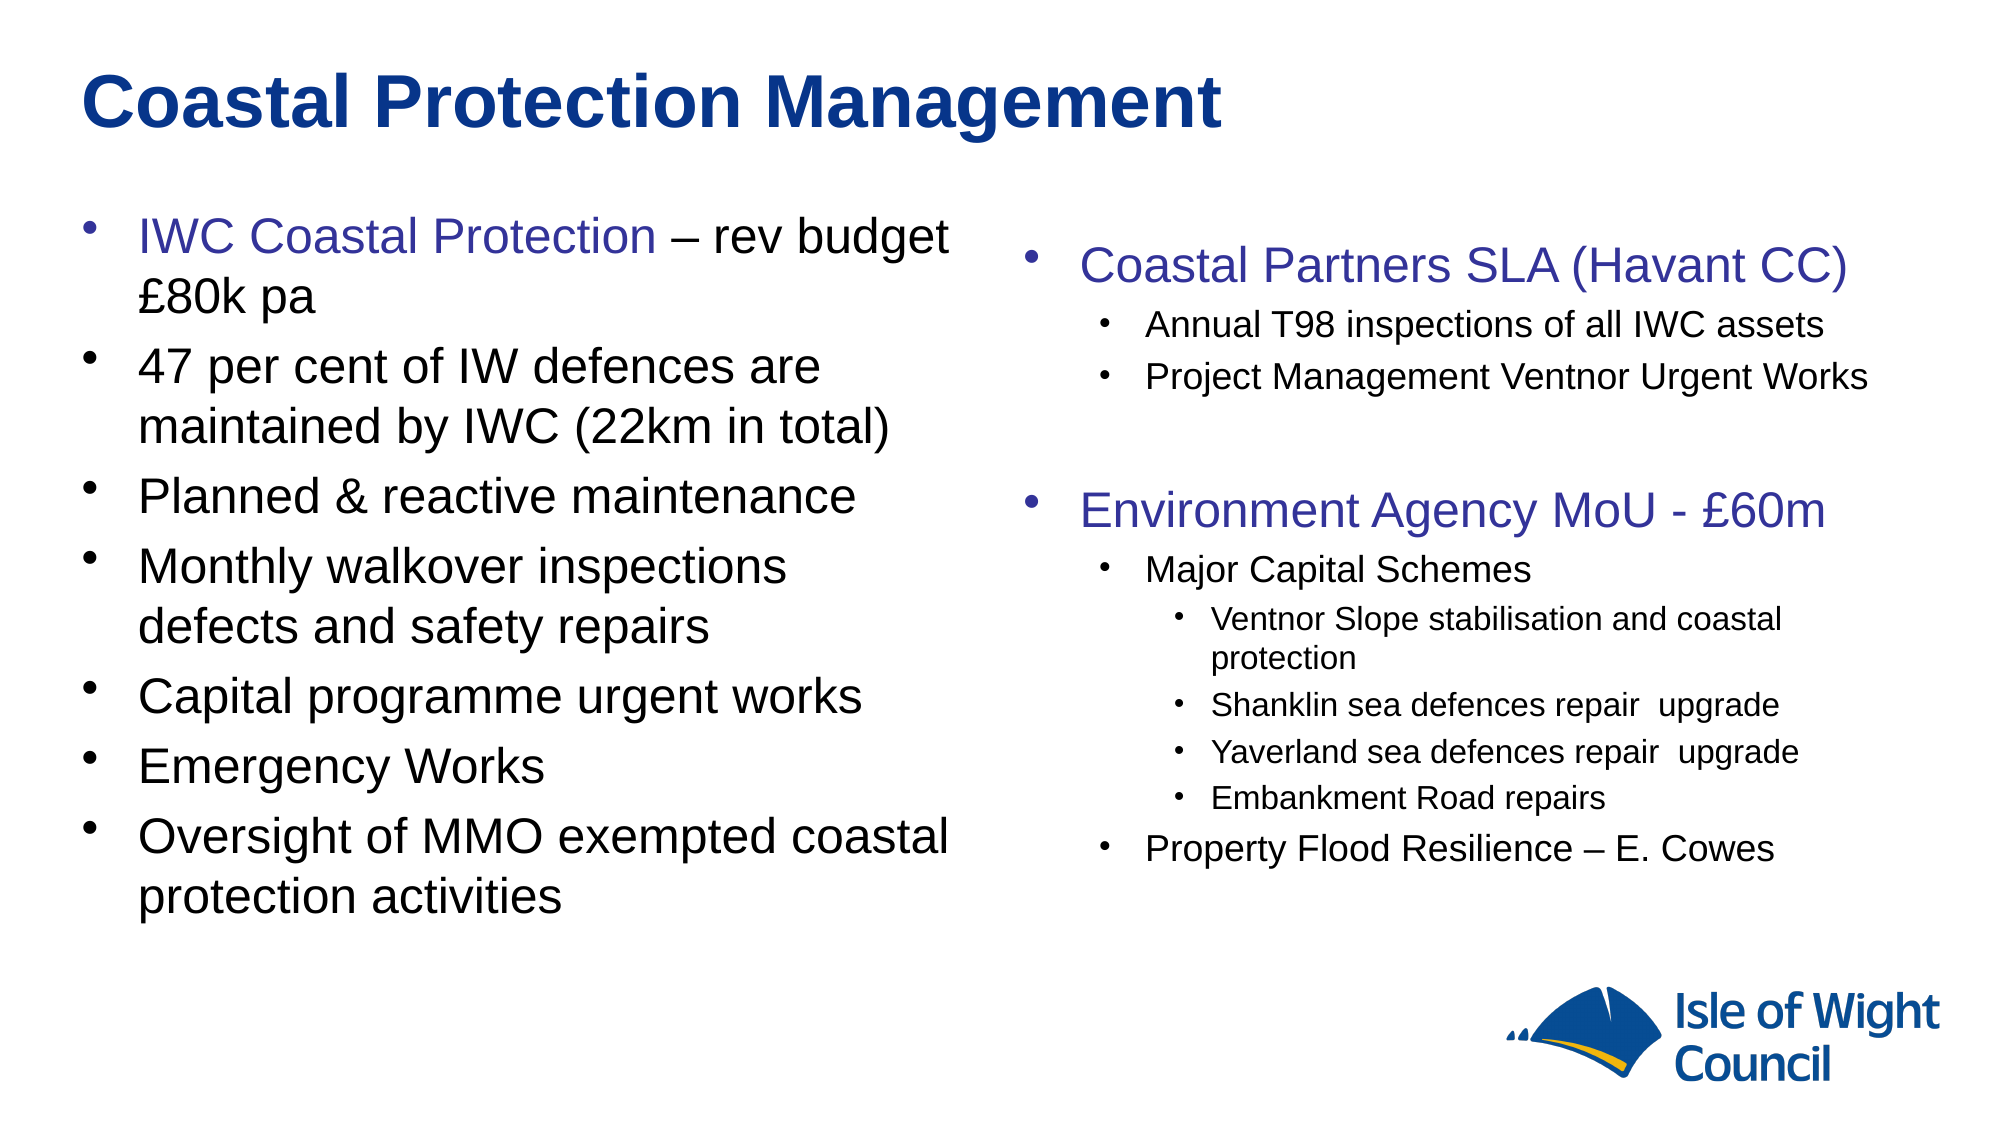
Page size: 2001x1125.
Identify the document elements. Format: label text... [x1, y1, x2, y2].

picture [1489, 975, 1957, 1093]
list IWC Coastal Protection – rev budget £80k pa 47 per cent of IW defences are maintained by IWC (22km in total) Planned & reactive maintenance Monthly walkover inspections defects and safety repairs Capital programme urgent works Emergency Works Oversight of MMO exempted coastal protection activities [66, 196, 975, 988]
list Coastal Partners SLA (Havant CC) Annual T98 inspections of all IWC assets Project Management Ventnor Urgent Works Environment Agency MoU - £60m Major Capital Schemes Ventnor Slope stabilisation and coastal protection Shanklin sea defences repair upgrade Yaverland sea defences repair upgrade Embankment Road repairs Property Flood Resilience – E. Cowes [1008, 224, 1917, 917]
title Coastal Protection Management [66, 37, 1917, 150]
